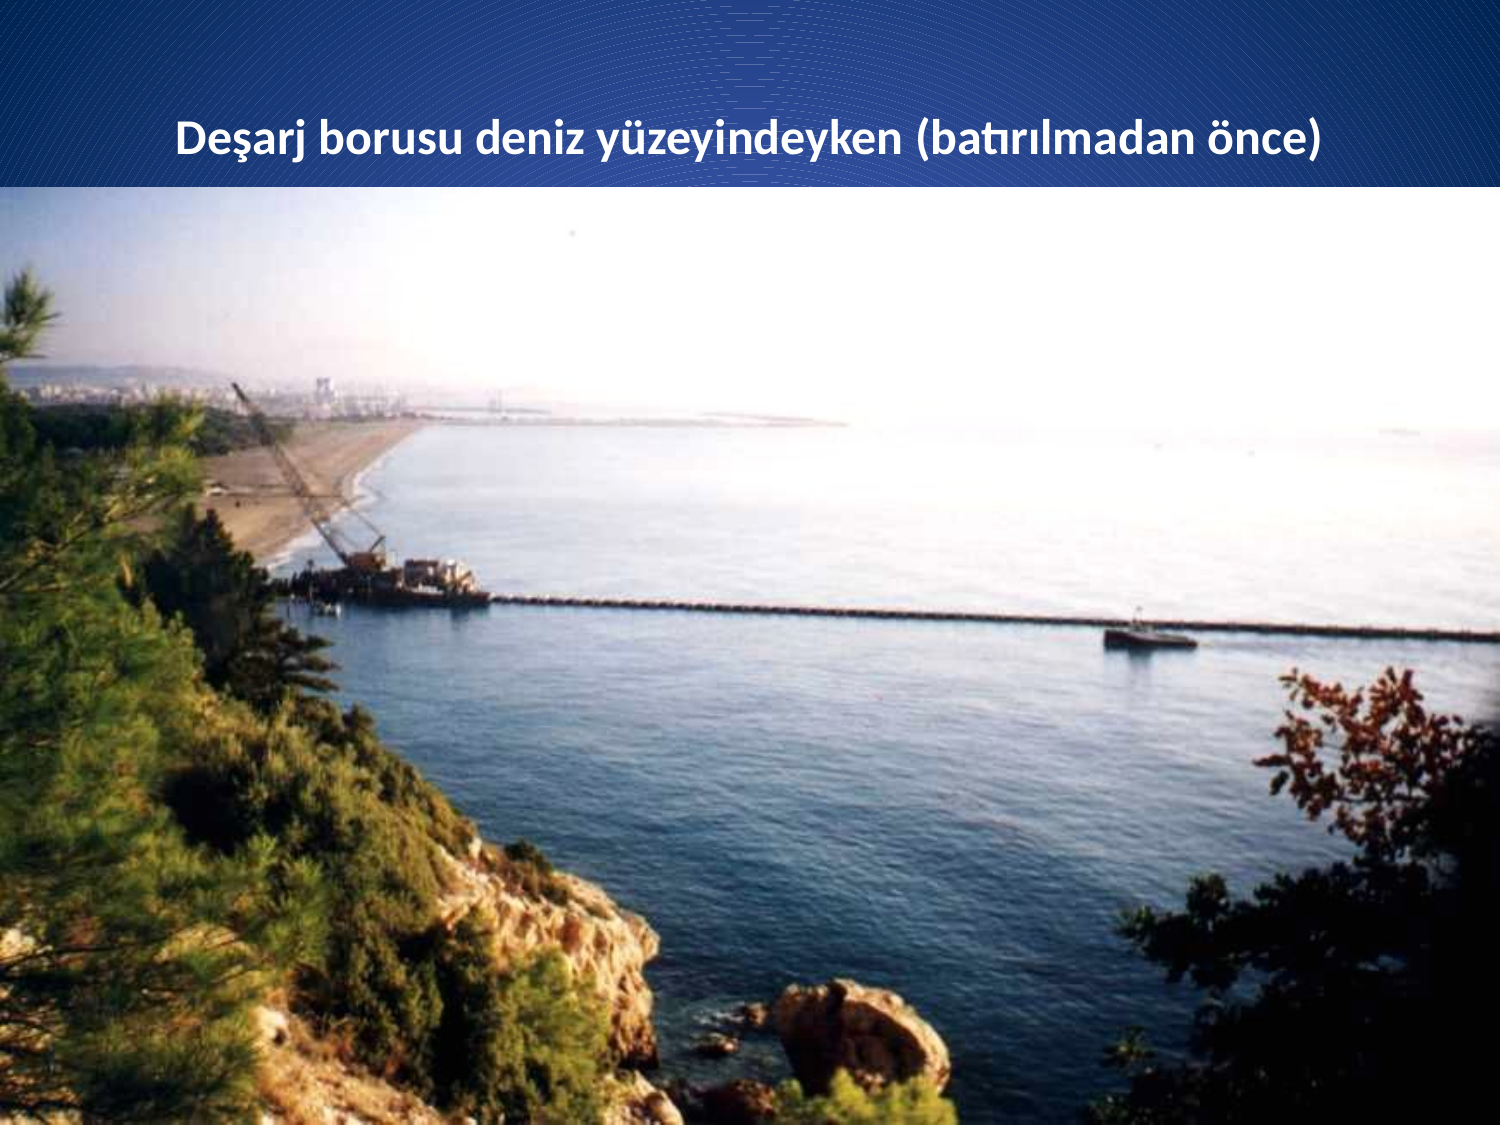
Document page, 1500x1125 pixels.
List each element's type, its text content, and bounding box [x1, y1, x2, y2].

picture [0, 187, 1500, 1125]
title Deşarj borusu deniz yüzeyindeyken (batırılmadan önce) [75, 105, 1425, 164]
